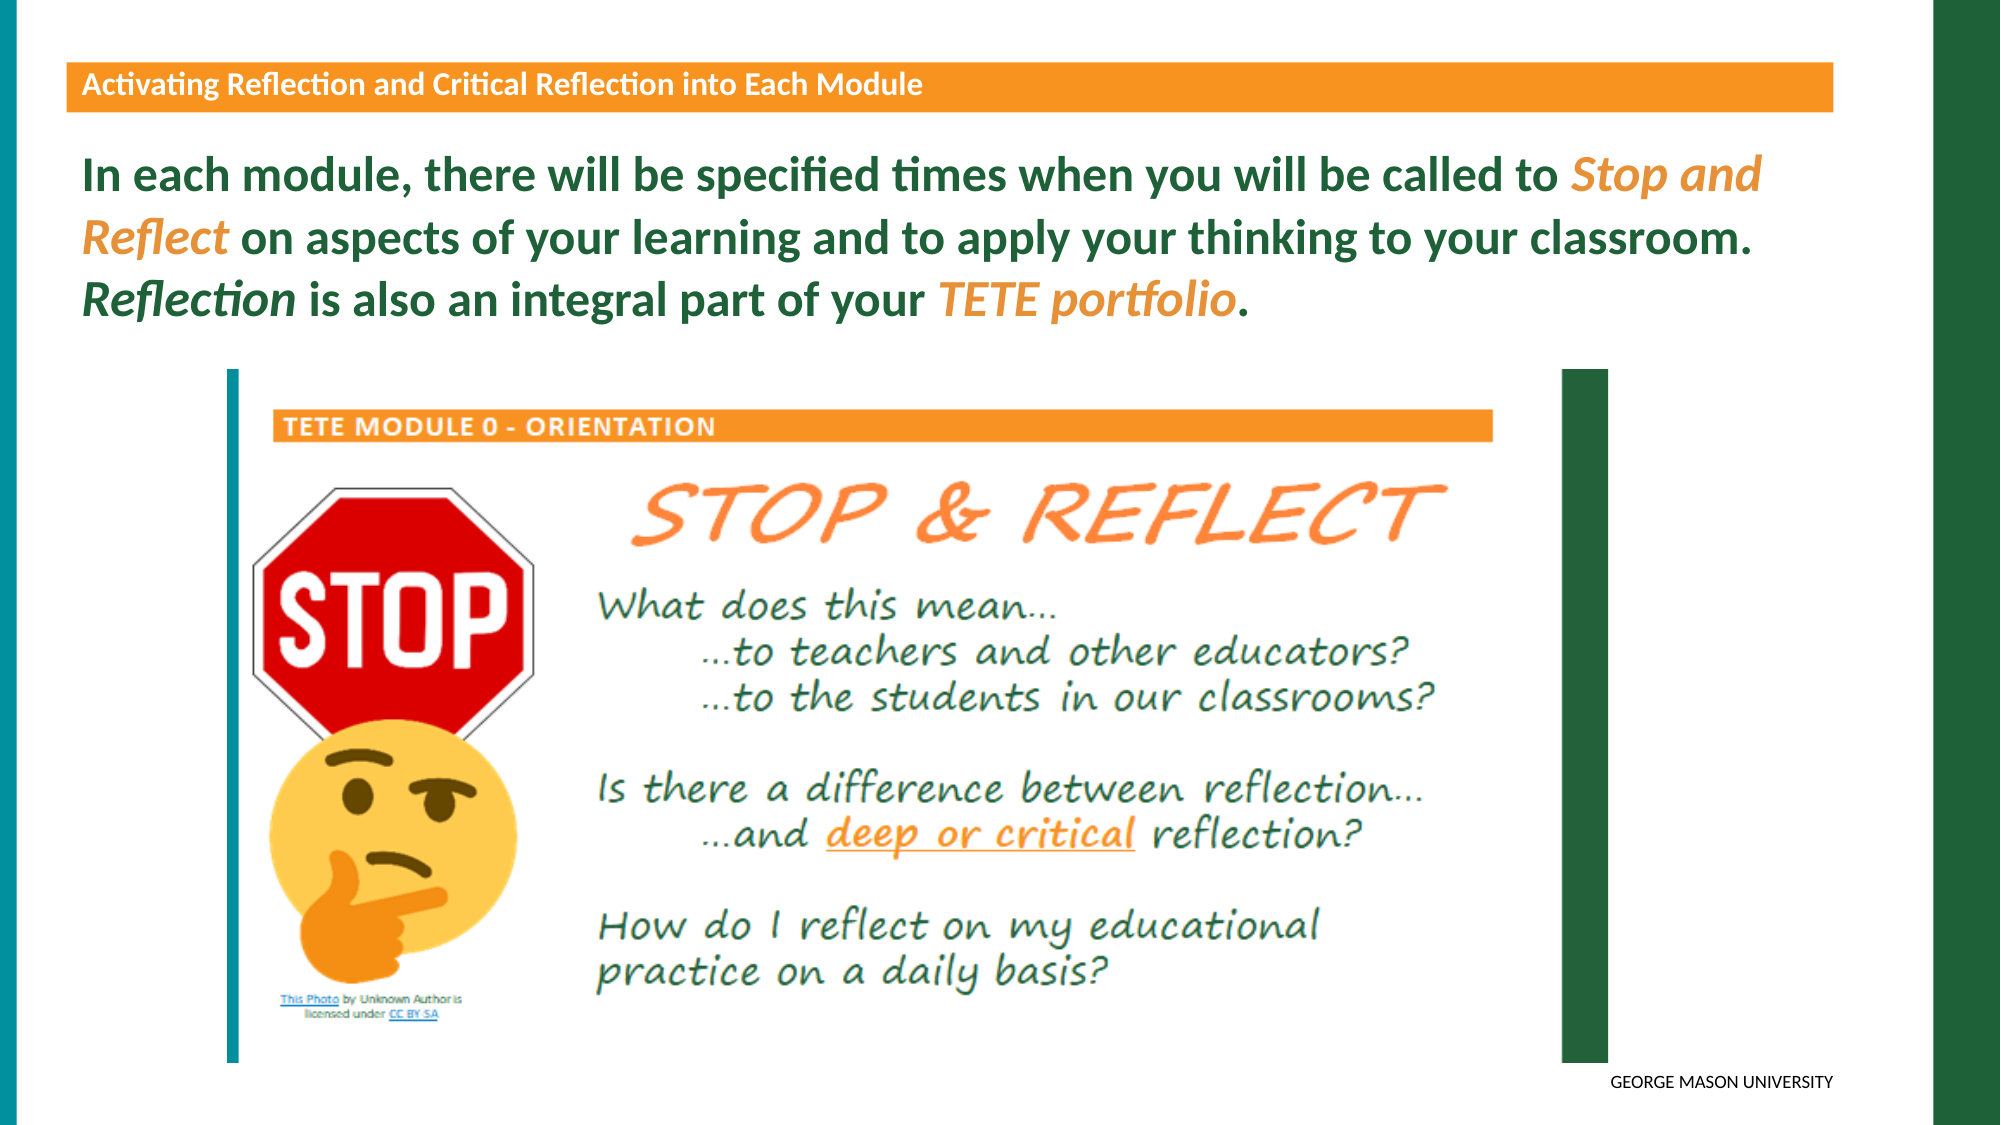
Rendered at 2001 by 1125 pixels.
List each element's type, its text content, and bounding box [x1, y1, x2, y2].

list In each module, there will be specified times when you will be called to Stop and Reflect on aspects of your learning and to apply your thinking to your classroom. Reflection is also an integral part of your TETE portfolio. [66, 132, 1834, 958]
picture [226, 369, 1609, 1063]
list Activating Reflection and Critical Reflection into Each Module [66, 62, 1834, 113]
